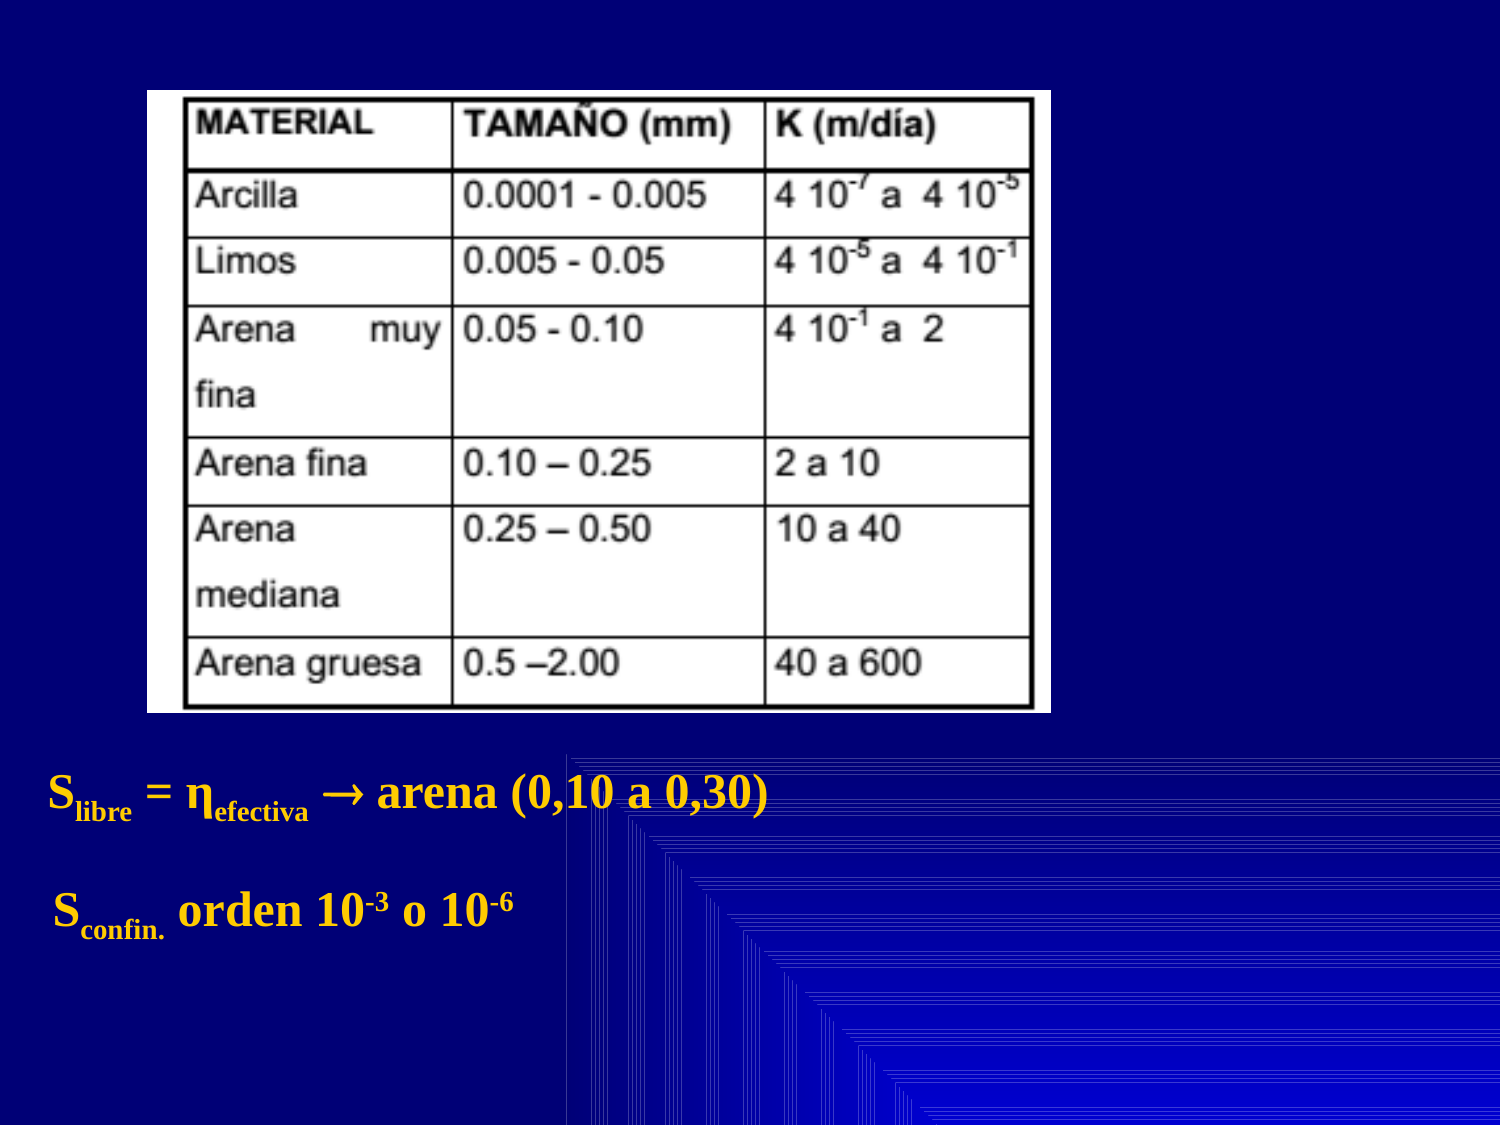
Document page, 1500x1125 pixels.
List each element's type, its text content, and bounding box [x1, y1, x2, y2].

picture [147, 89, 1051, 713]
text_box Slibre = ηefectiva  arena (0,10 a 0,30) [32, 751, 916, 835]
text_box Sconfin. orden 10-3 o 10-6 [37, 869, 684, 953]
